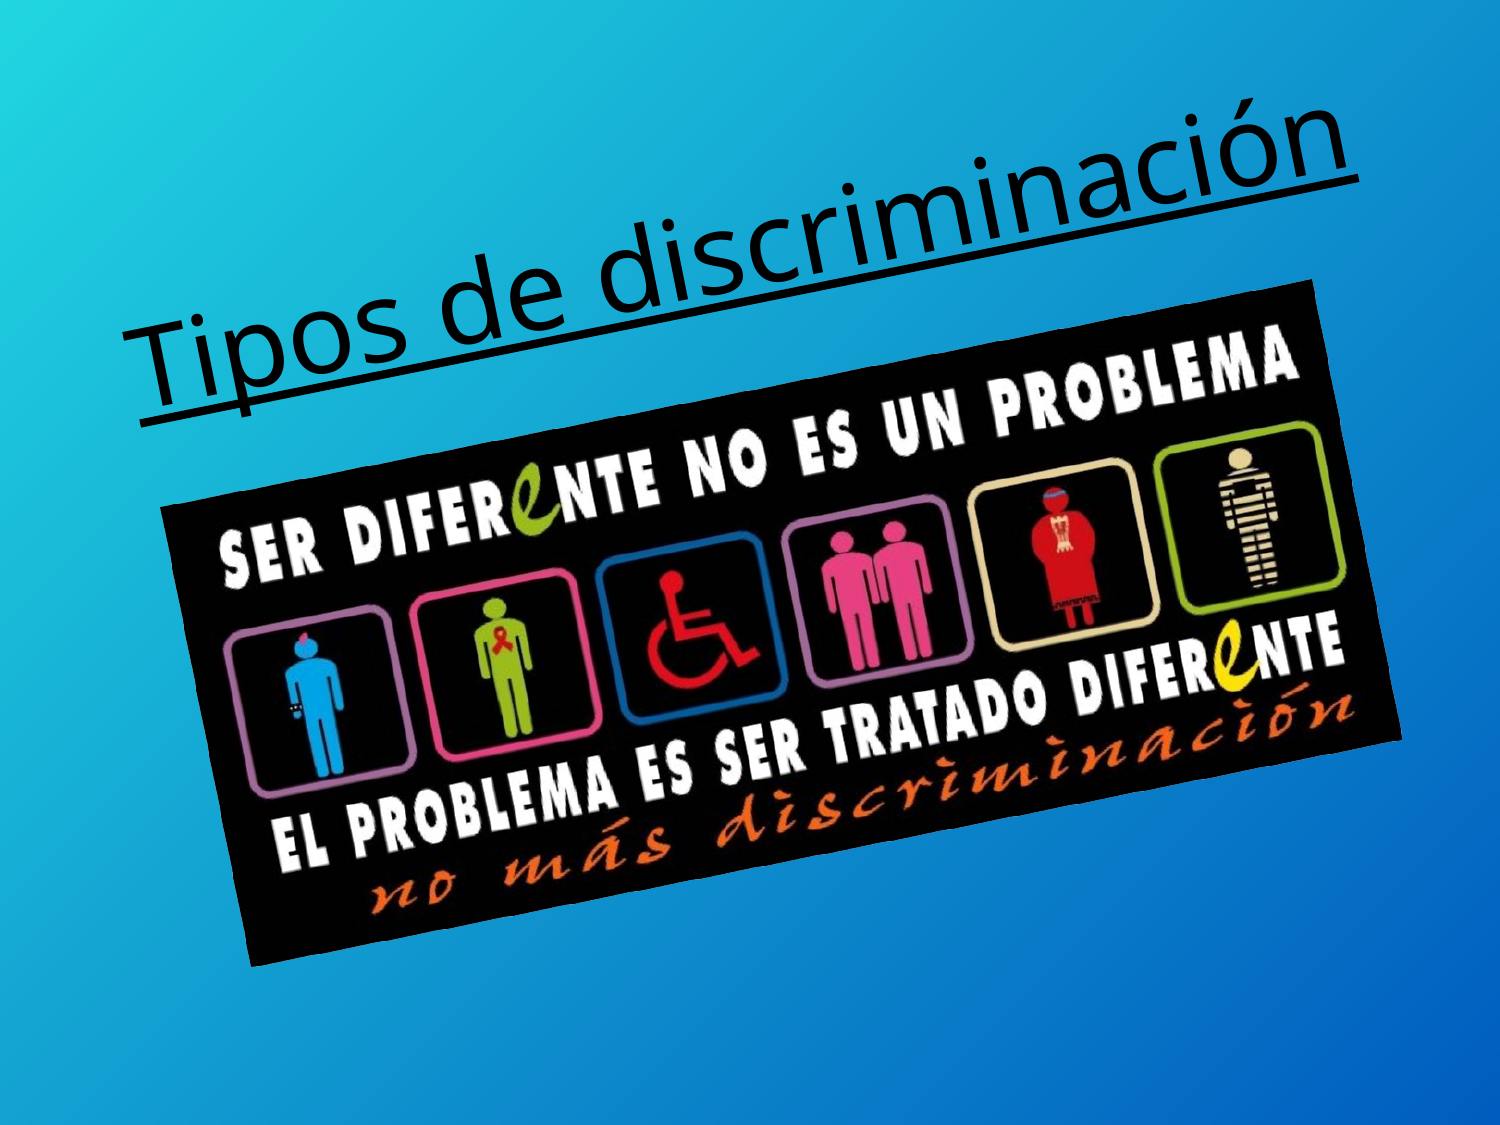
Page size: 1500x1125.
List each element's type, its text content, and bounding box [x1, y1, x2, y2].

picture [161, 280, 1402, 967]
title Tipos de discriminación [82, 0, 1394, 521]
